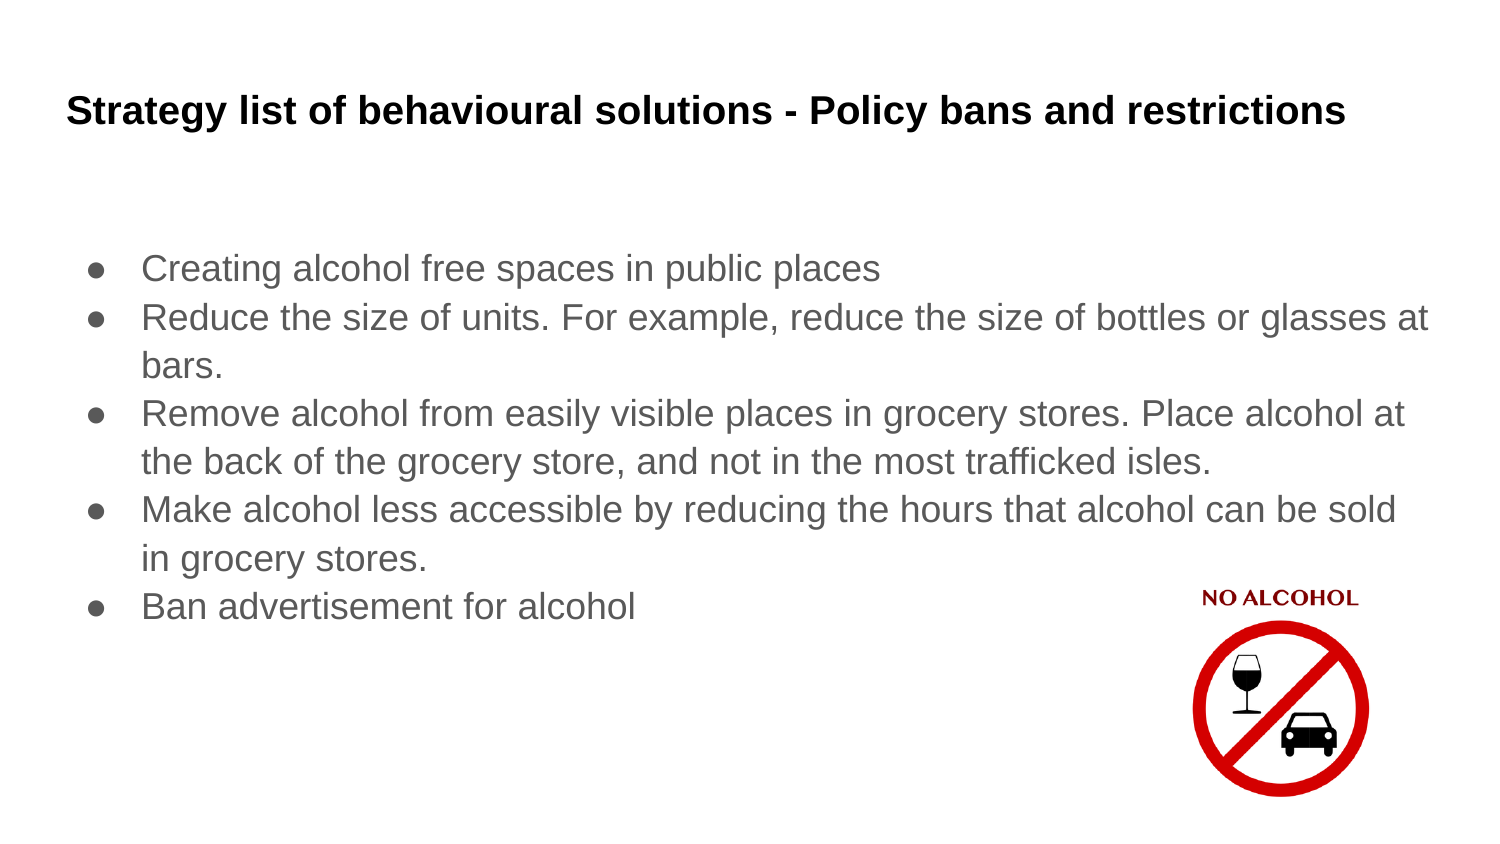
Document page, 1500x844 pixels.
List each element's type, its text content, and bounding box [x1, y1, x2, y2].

list Creating alcohol free spaces in public places Reduce the size of units. For example, reduce the size of bottles or glasses at bars. Remove alcohol from easily visible places in grocery stores. Place alcohol at the back of the grocery store, and not in the most trafficked isles. Make alcohol less accessible by reducing the hours that alcohol can be sold in grocery stores. Ban advertisement for alcohol [51, 226, 1449, 750]
picture [1171, 568, 1399, 812]
title Strategy list of behavioural solutions - Policy bans and restrictions [51, 72, 1449, 165]
